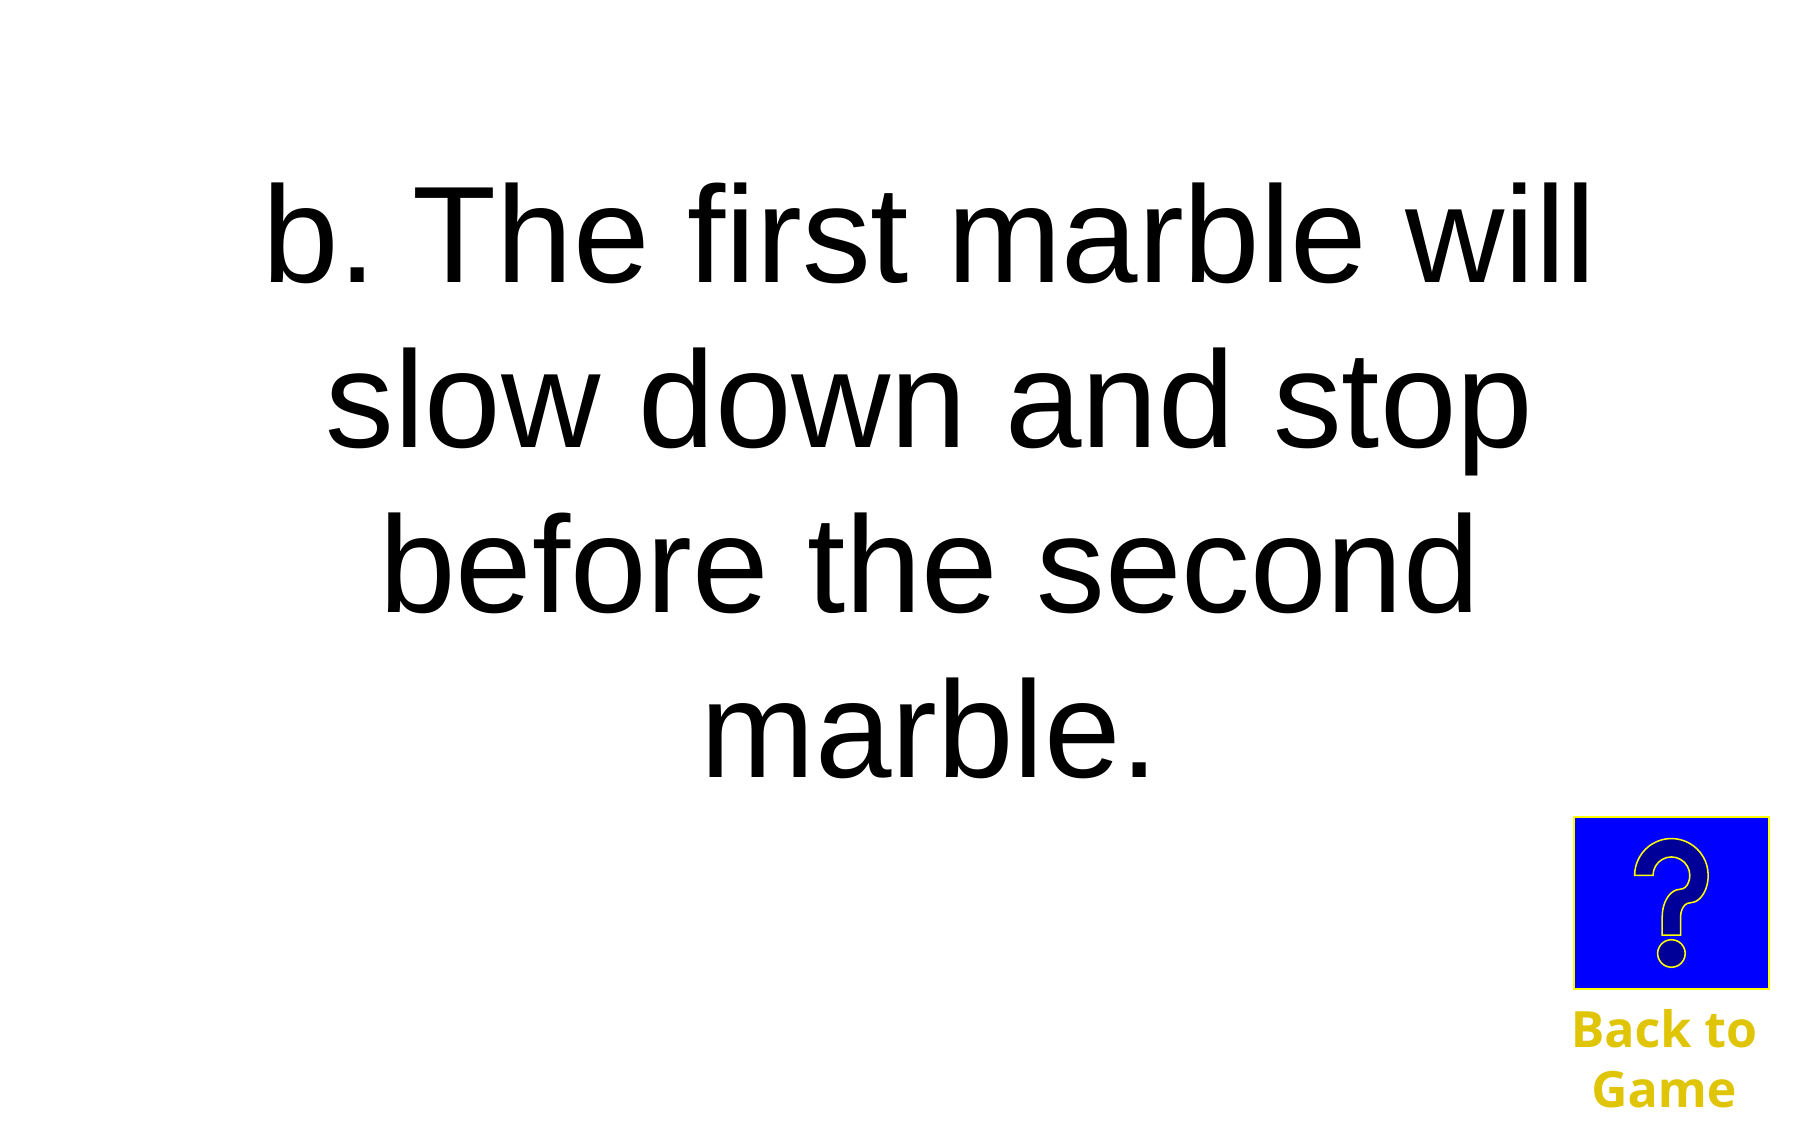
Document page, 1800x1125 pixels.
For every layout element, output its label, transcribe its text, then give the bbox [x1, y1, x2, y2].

text_box Back to Game [1529, 990, 1799, 1125]
text_box [1573, 817, 1769, 989]
text_box b. The first marble will slow down and stop before the second marble. [209, 137, 1650, 812]
